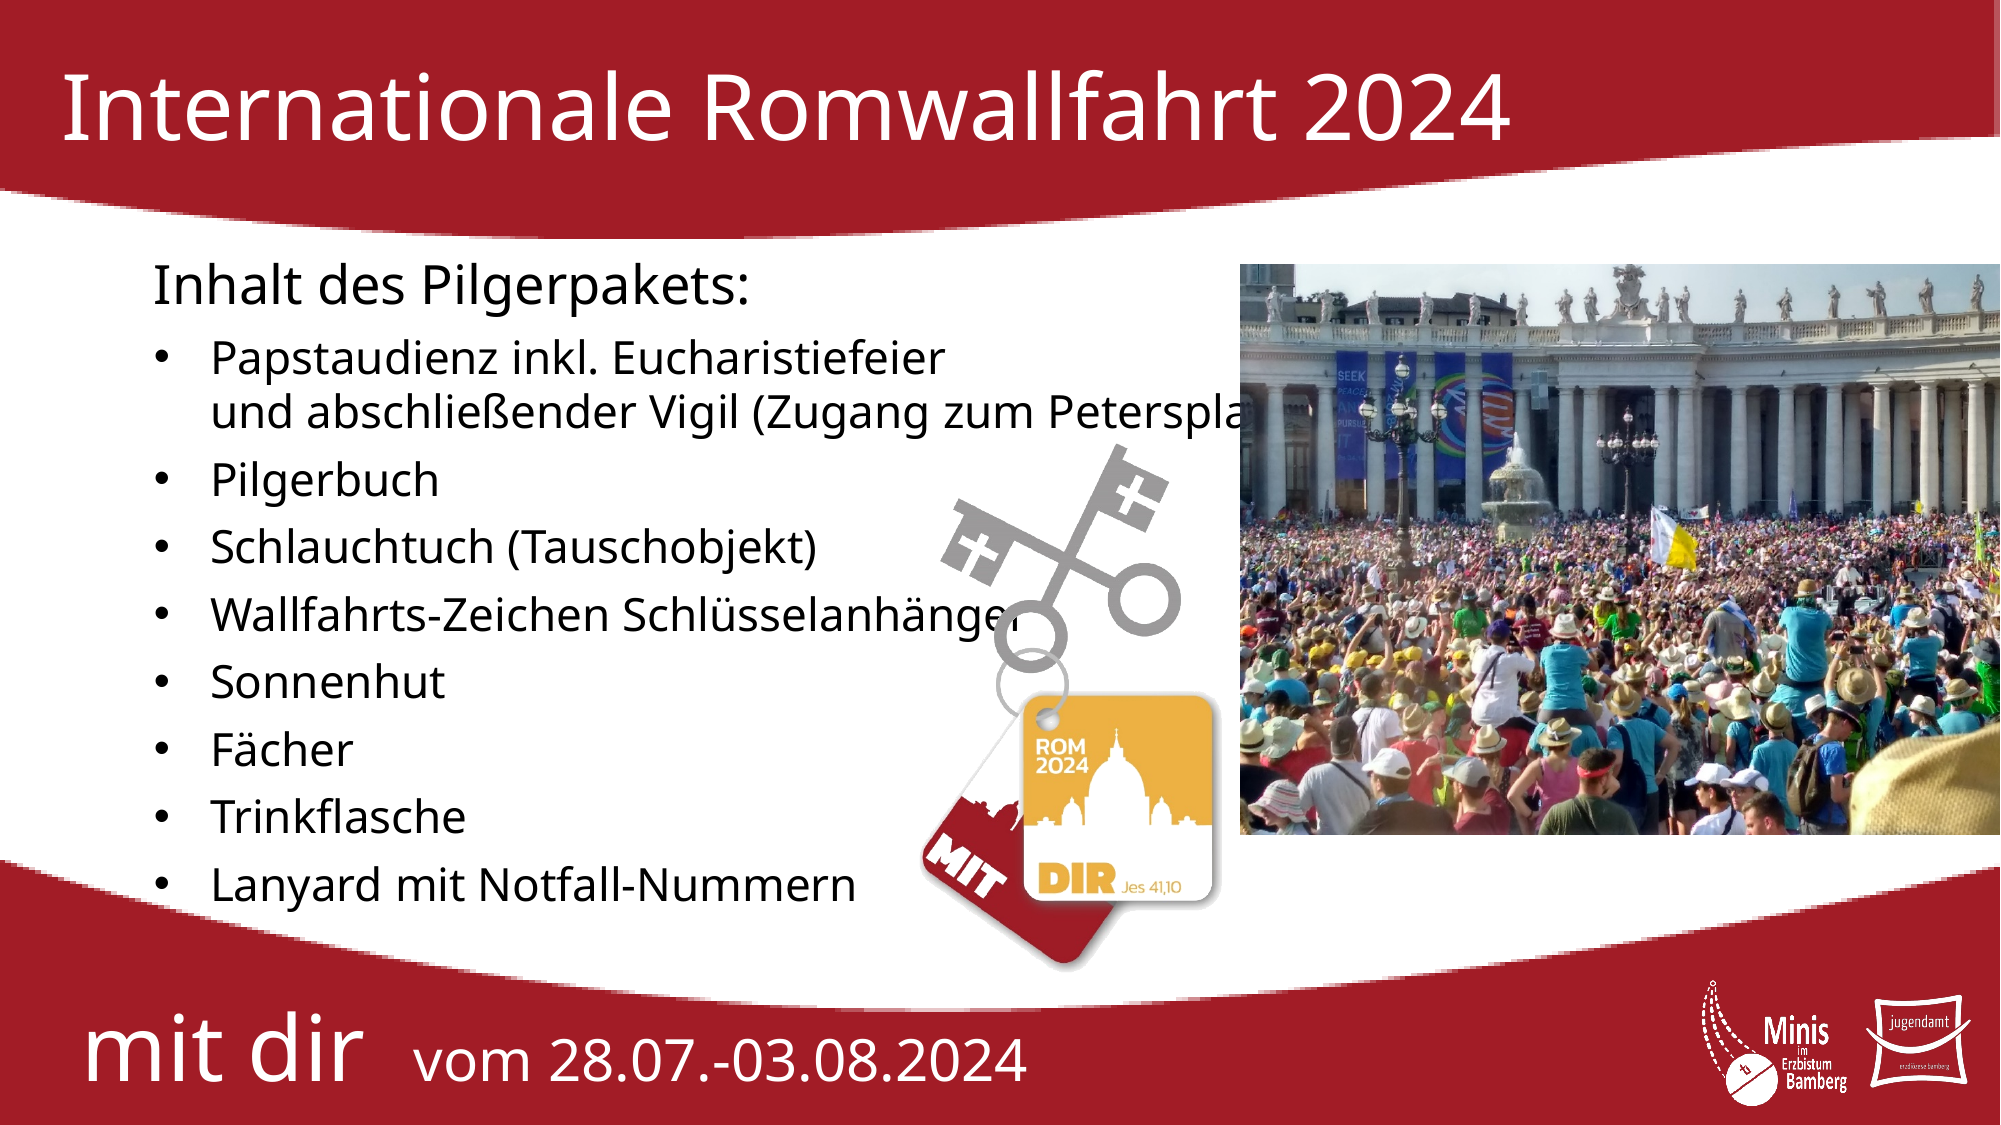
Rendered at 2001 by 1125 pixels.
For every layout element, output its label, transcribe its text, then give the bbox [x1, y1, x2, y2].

picture [878, 336, 1239, 994]
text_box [0, 860, 2000, 1125]
picture [0, 0, 2000, 239]
picture [1240, 264, 2000, 835]
subtitle Inhalt des Pilgerpakets: Papstaudienz inkl. Eucharistiefeier und abschließender Vigil (Zugang zum Petersplatz) Pilgerbuch Schlauchtuch (Tauschobjekt) Wallfahrts-Zeichen Schlüsselanhänger Sonnenhut Fächer Trinkflasche Lanyard mit Notfall-Nummern [138, 249, 1862, 860]
